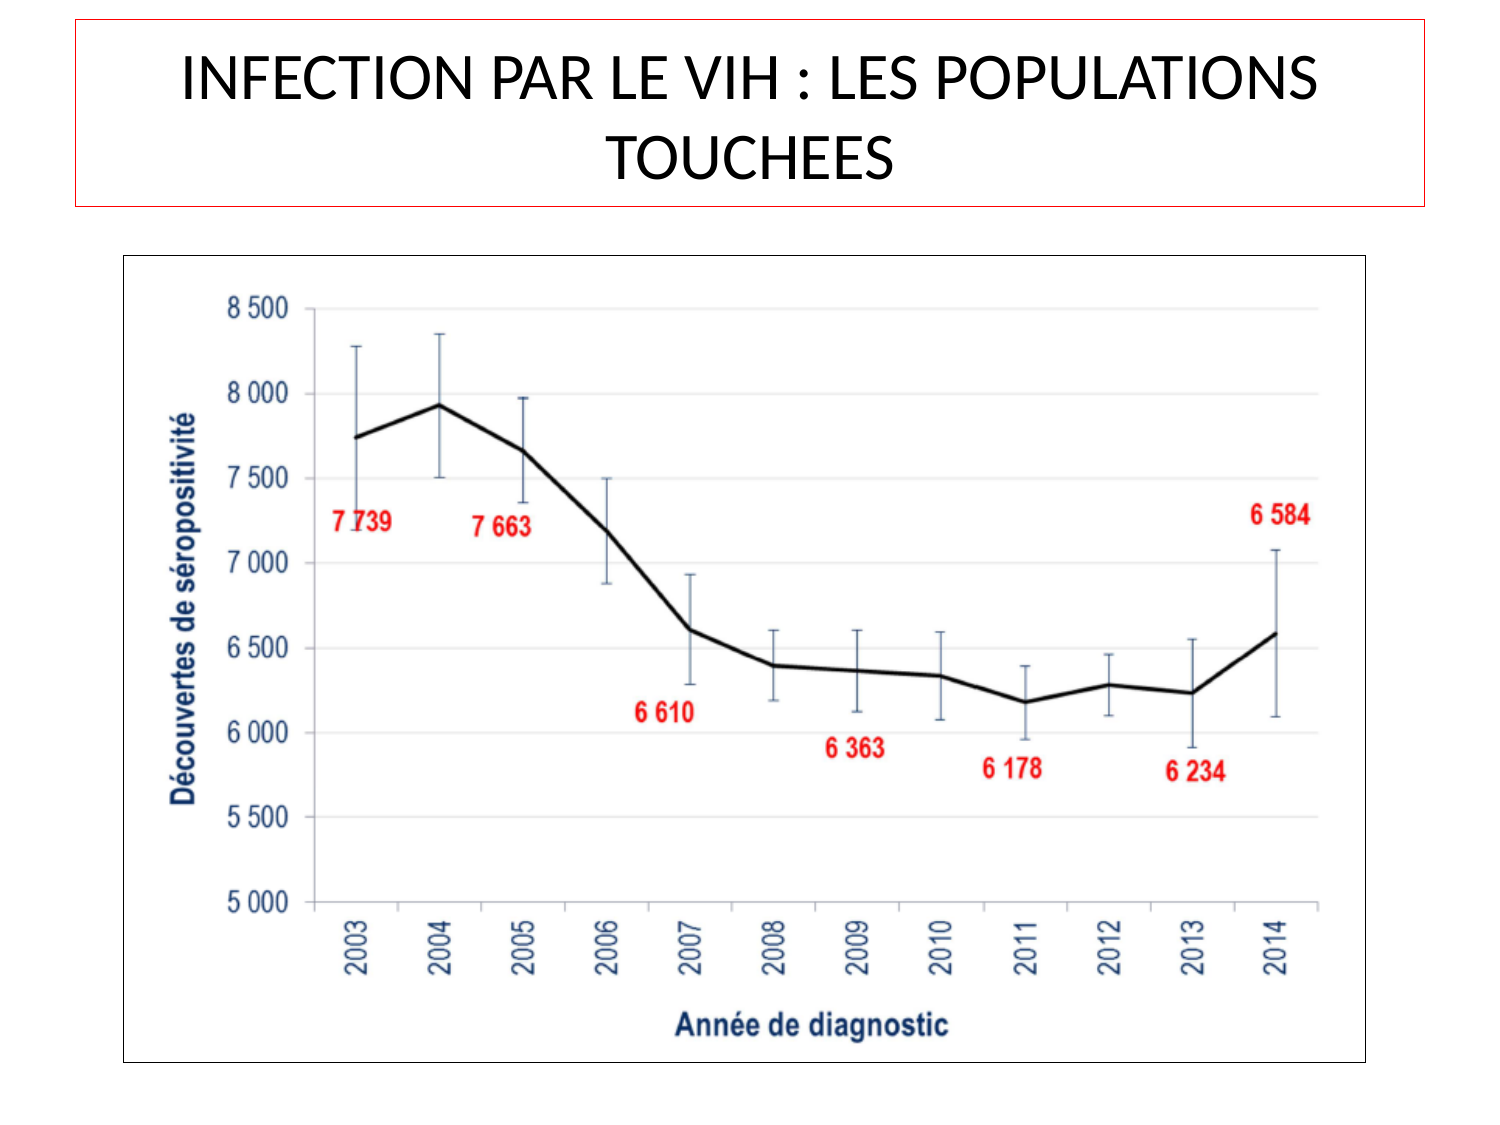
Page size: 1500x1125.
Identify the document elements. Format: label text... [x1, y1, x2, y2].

picture [123, 255, 1366, 1064]
title INFECTION PAR LE VIH : LES POPULATIONS TOUCHEES [75, 19, 1425, 207]
